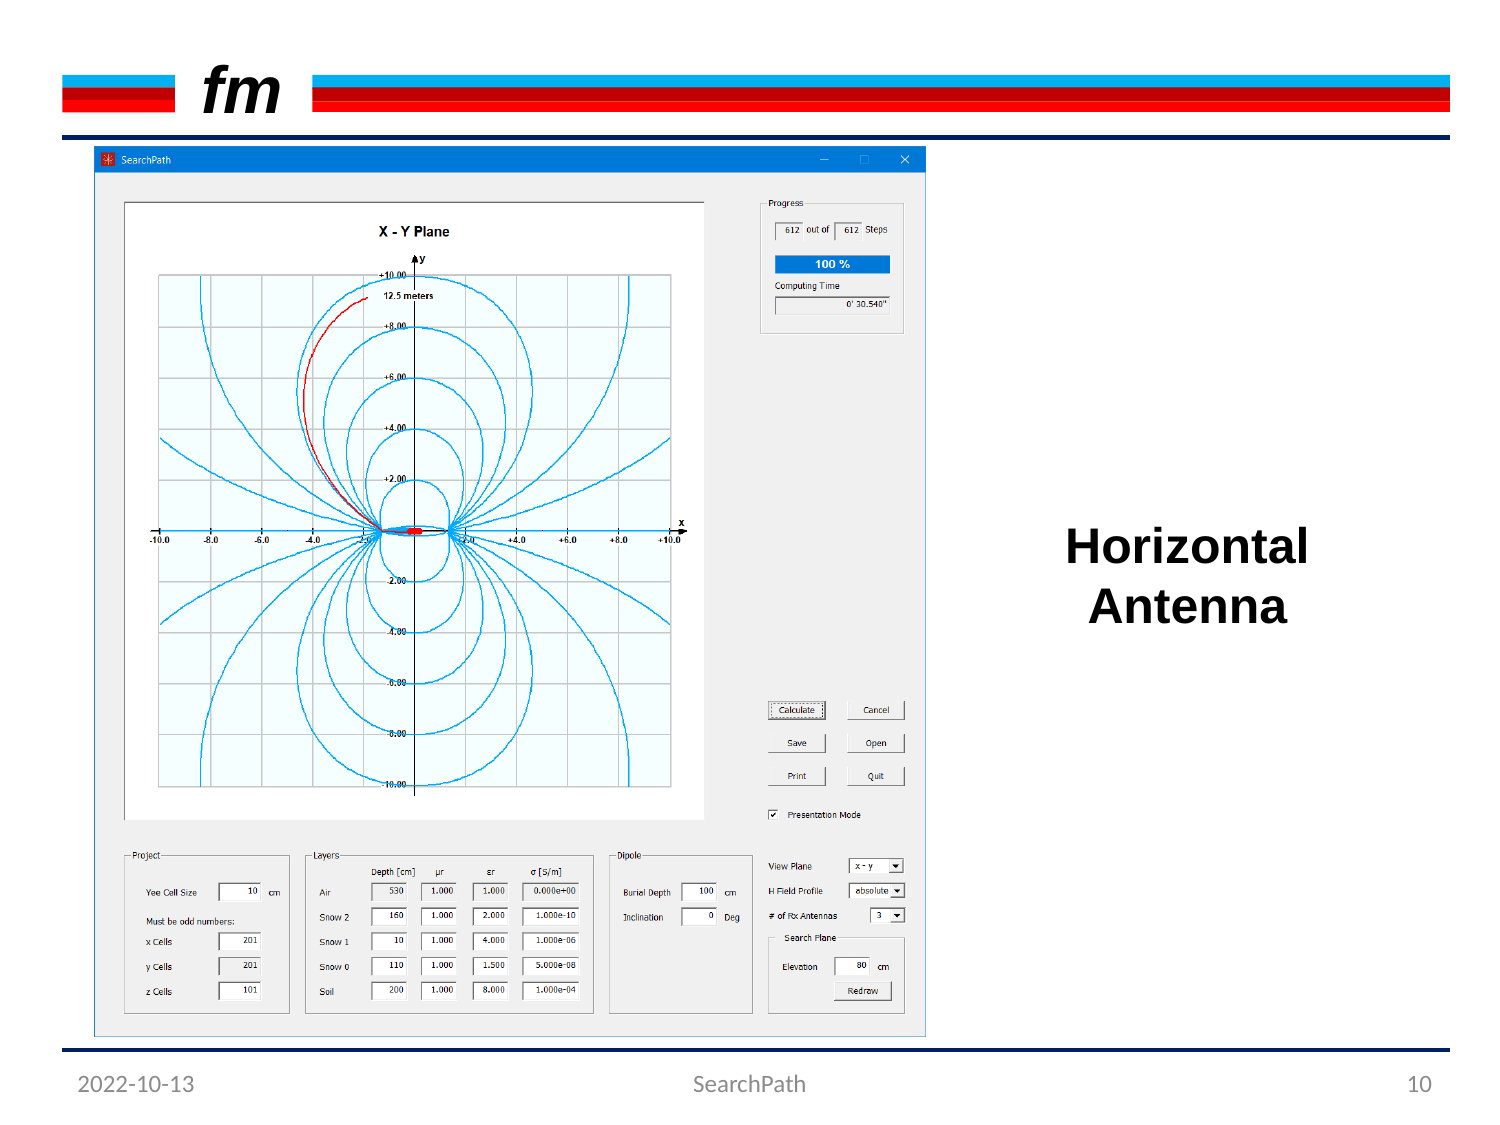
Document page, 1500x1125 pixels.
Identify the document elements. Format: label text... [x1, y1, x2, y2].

footer SearchPath [312, 1062, 1188, 1103]
slide_number 10 [1287, 1062, 1448, 1103]
picture [94, 146, 926, 1037]
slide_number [62, 1062, 243, 1103]
text_box Horizontal Antenna [1004, 505, 1371, 641]
